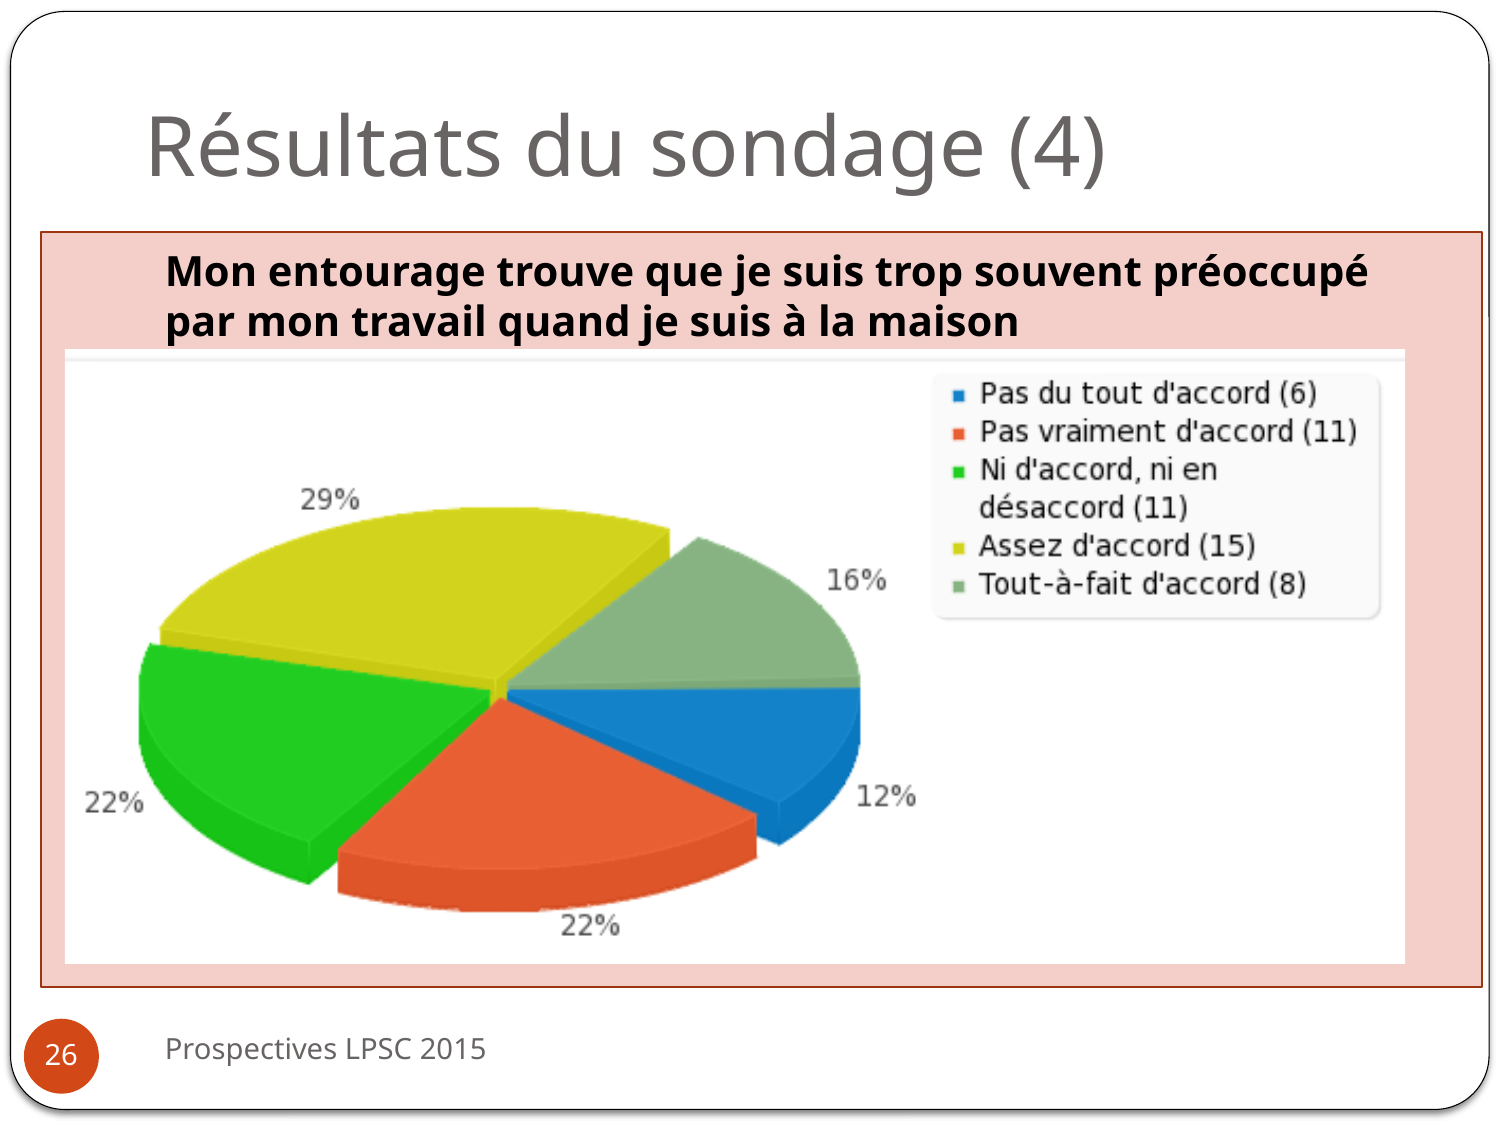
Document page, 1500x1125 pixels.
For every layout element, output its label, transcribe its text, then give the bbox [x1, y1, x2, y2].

text_box [40, 231, 1483, 988]
picture [64, 349, 1406, 965]
footer Prospectives LPSC 2015 [150, 1012, 800, 1088]
text_box Résultats du sondage (4) [130, 20, 1405, 208]
slide_number 26 [23, 1018, 99, 1094]
text_box Mon entourage trouve que je suis trop souvent préoccupé par mon travail quand je suis à la maison [149, 237, 1425, 988]
